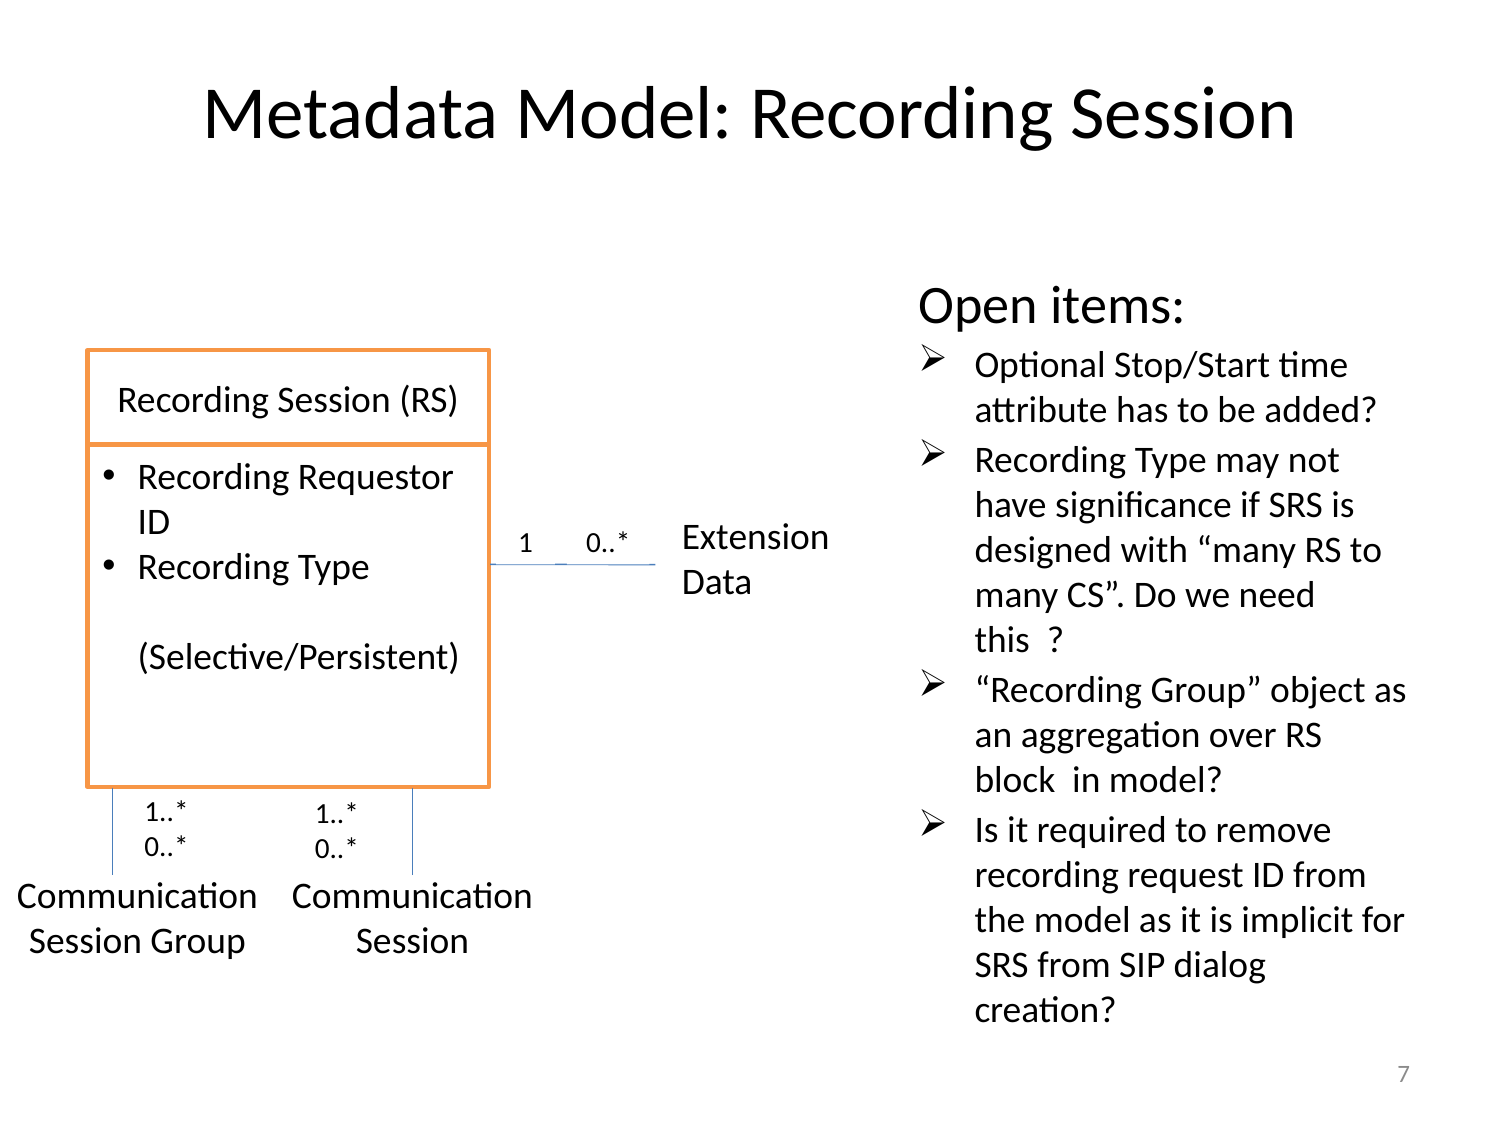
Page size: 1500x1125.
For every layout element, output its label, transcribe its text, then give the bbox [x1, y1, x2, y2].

text_box Communication Session [277, 873, 552, 960]
text_box 1..* 0..* [128, 796, 214, 859]
text_box 1..* 0..* [298, 798, 385, 861]
title Metadata Model: Recording Session [74, 44, 1426, 173]
text_box Communication Session Group [0, 873, 277, 960]
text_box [87, 349, 490, 788]
text_box Open items: Optional Stop/Start time attribute has to be added? Recording Type may not have significance if SRS is designed with “many RS to many CS”. Do we need this ? “Recording Group” object as an aggregation over RS block in model? Is it required to remove recording request ID from the model as it is implicit for SRS from SIP dialog creation? [903, 262, 1425, 1005]
slide_number 7 [1074, 1042, 1425, 1103]
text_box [489, 515, 881, 599]
